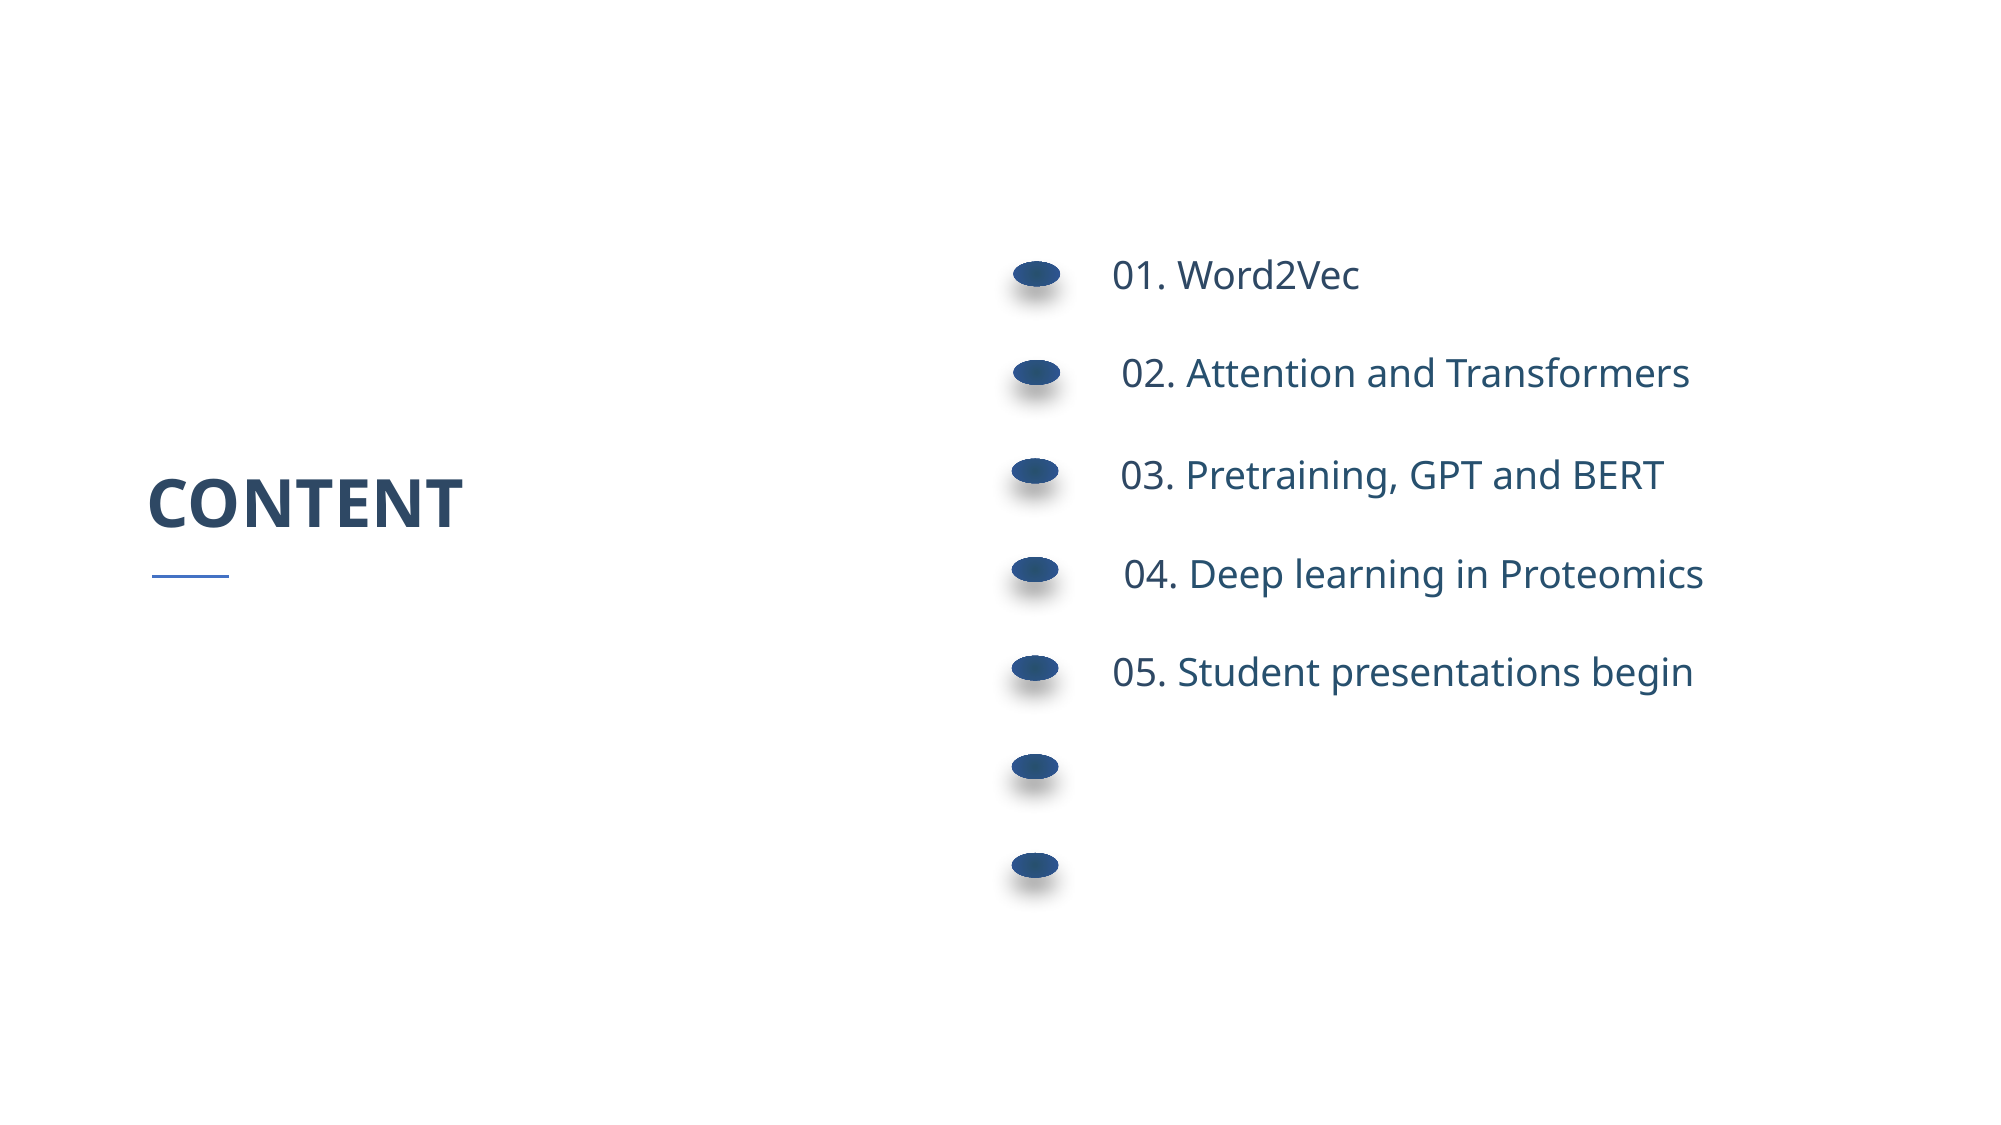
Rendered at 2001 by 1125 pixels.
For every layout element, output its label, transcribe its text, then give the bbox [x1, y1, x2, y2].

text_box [1011, 243, 1741, 878]
text_box CONTENT [131, 453, 480, 549]
